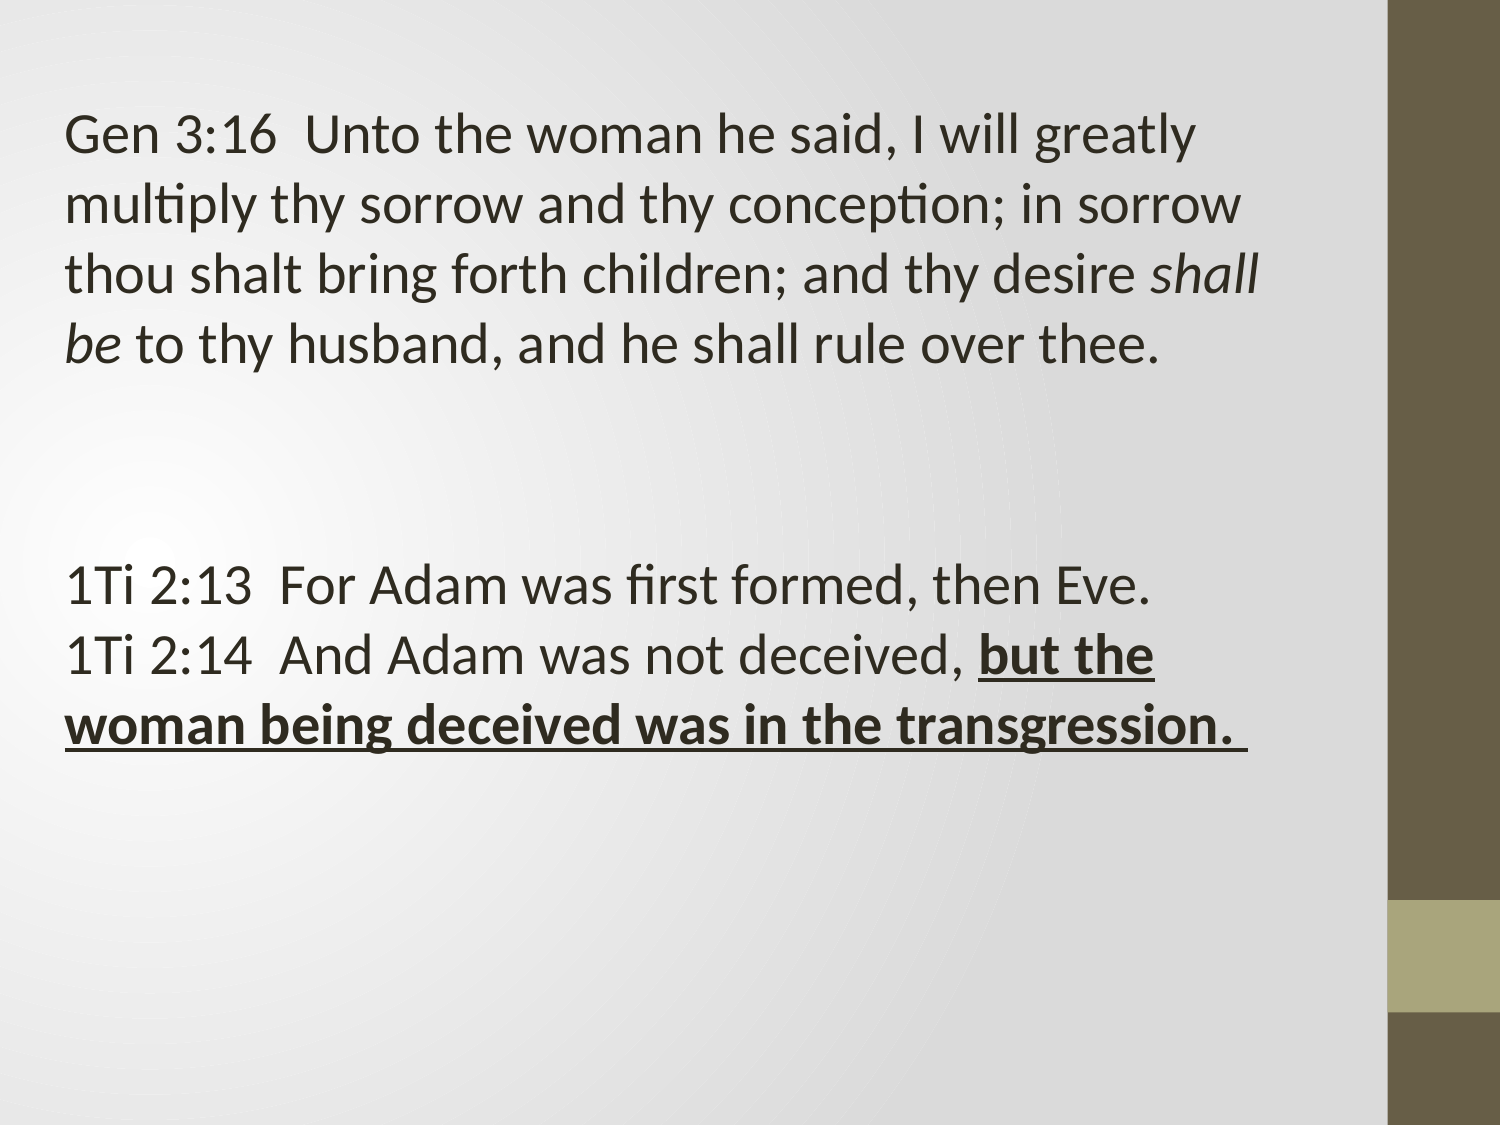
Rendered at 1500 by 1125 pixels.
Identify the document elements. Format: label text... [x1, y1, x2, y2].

text_box 1Ti 2:13 For Adam was first formed, then Eve. 1Ti 2:14 And Adam was not deceived, but the woman being deceived was in the transgression. [49, 538, 1313, 764]
text_box Gen 3:16 Unto the woman he said, I will greatly multiply thy sorrow and thy conception; in sorrow thou shalt bring forth children; and thy desire shall be to thy husband, and he shall rule over thee. [49, 87, 1313, 383]
